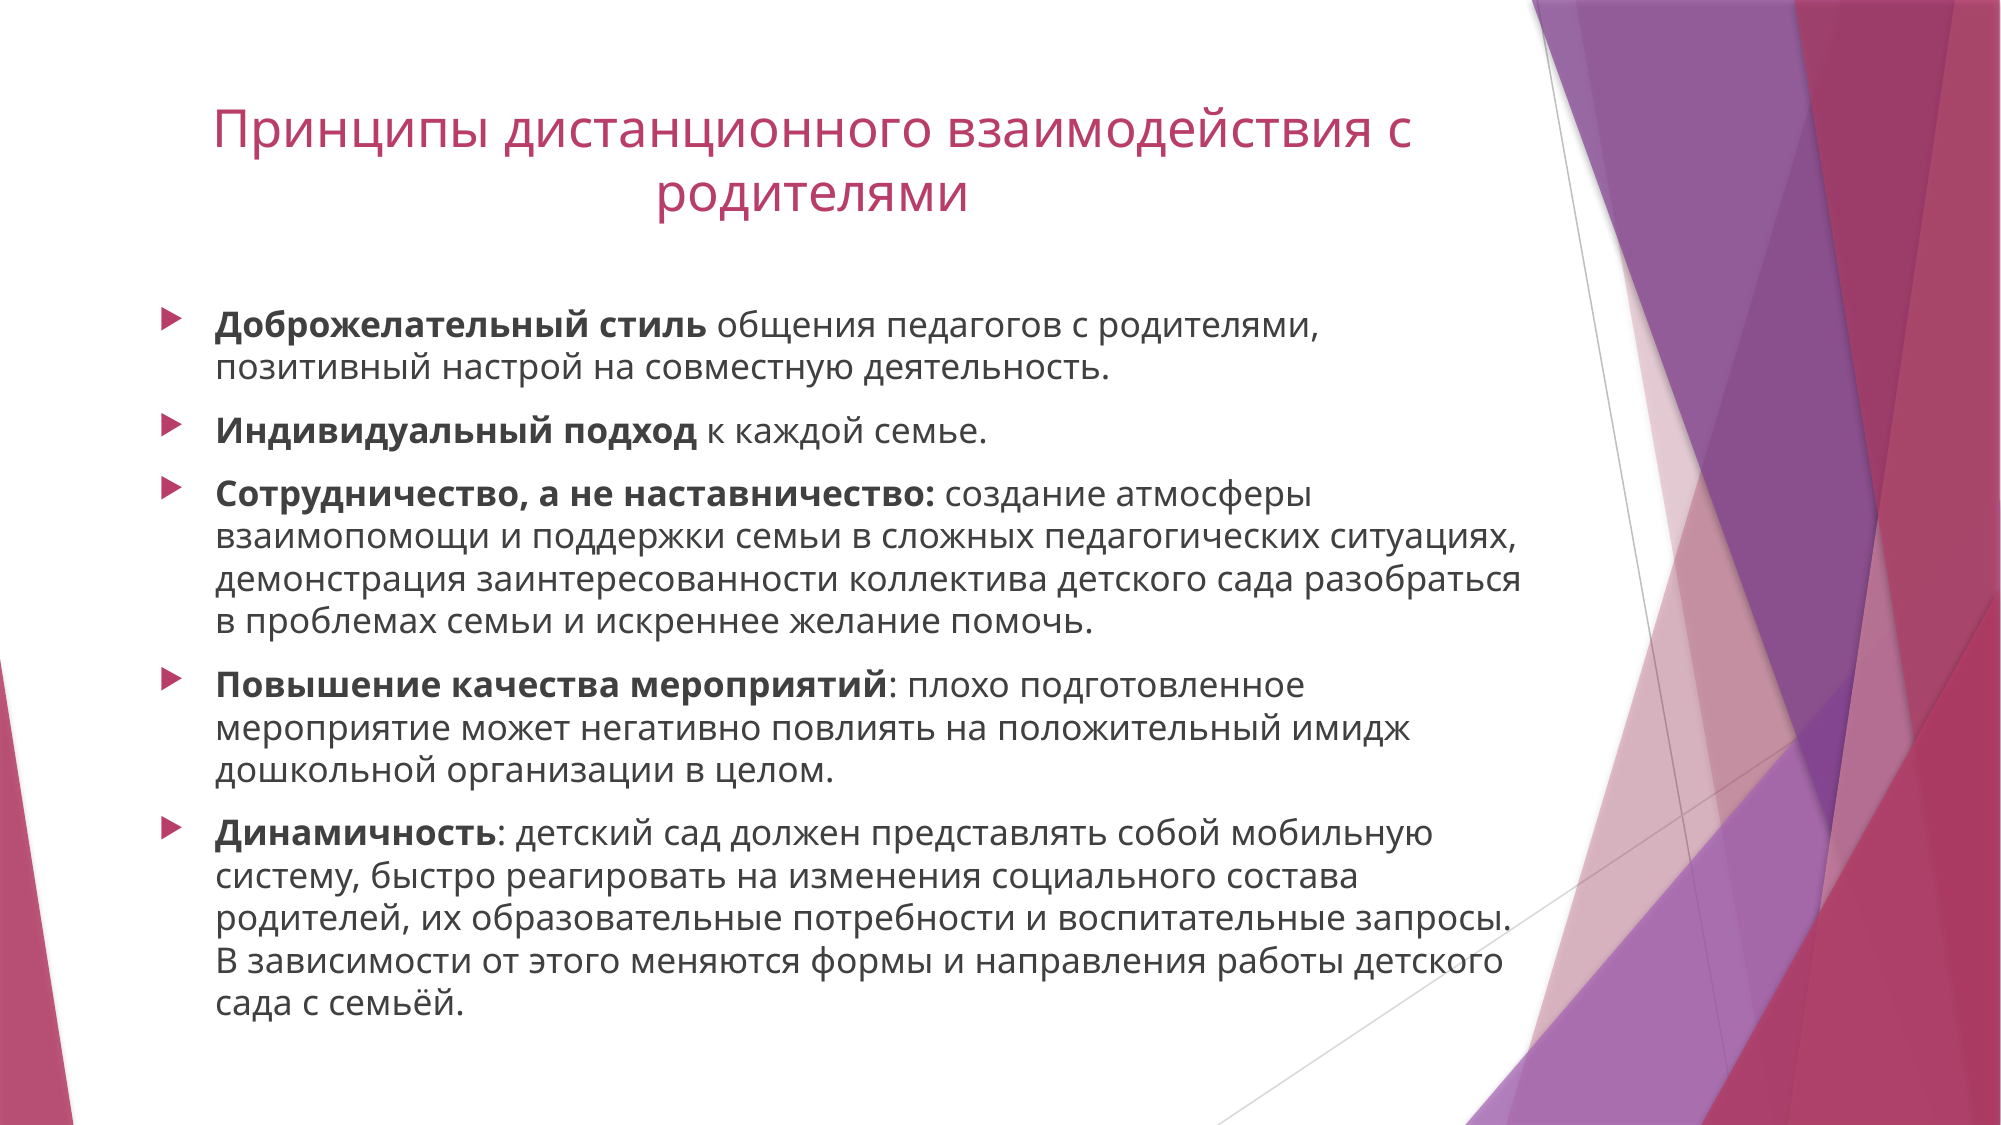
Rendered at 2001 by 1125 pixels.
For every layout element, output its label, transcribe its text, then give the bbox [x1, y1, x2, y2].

title Принципы дистанционного взаимодействия с родителями [143, 87, 1482, 230]
list Доброжелательный стиль общения педагогов с родителями, позитивный настрой на совместную деятельность. Индивидуальный подход к каждой семье. Сотрудничество, а не наставничество: создание атмосферы взаимопомощи и поддержки семьи в сложных педагогических ситуациях, демонстрация заинтересованности коллектива детского сада разобраться в проблемах семьи и искреннее желание помочь. Повышение качества мероприятий: плохо подготовленное мероприятие может негативно повлиять на положительный имидж дошкольной организации в целом. Динамичность: детский сад должен представлять собой мобильную систему, быстро реагировать на изменения социального состава родителей, их образовательные потребности и воспитательные запросы. В зависимости от этого меняются формы и направления работы детского сада с семьёй. [143, 294, 1551, 931]
